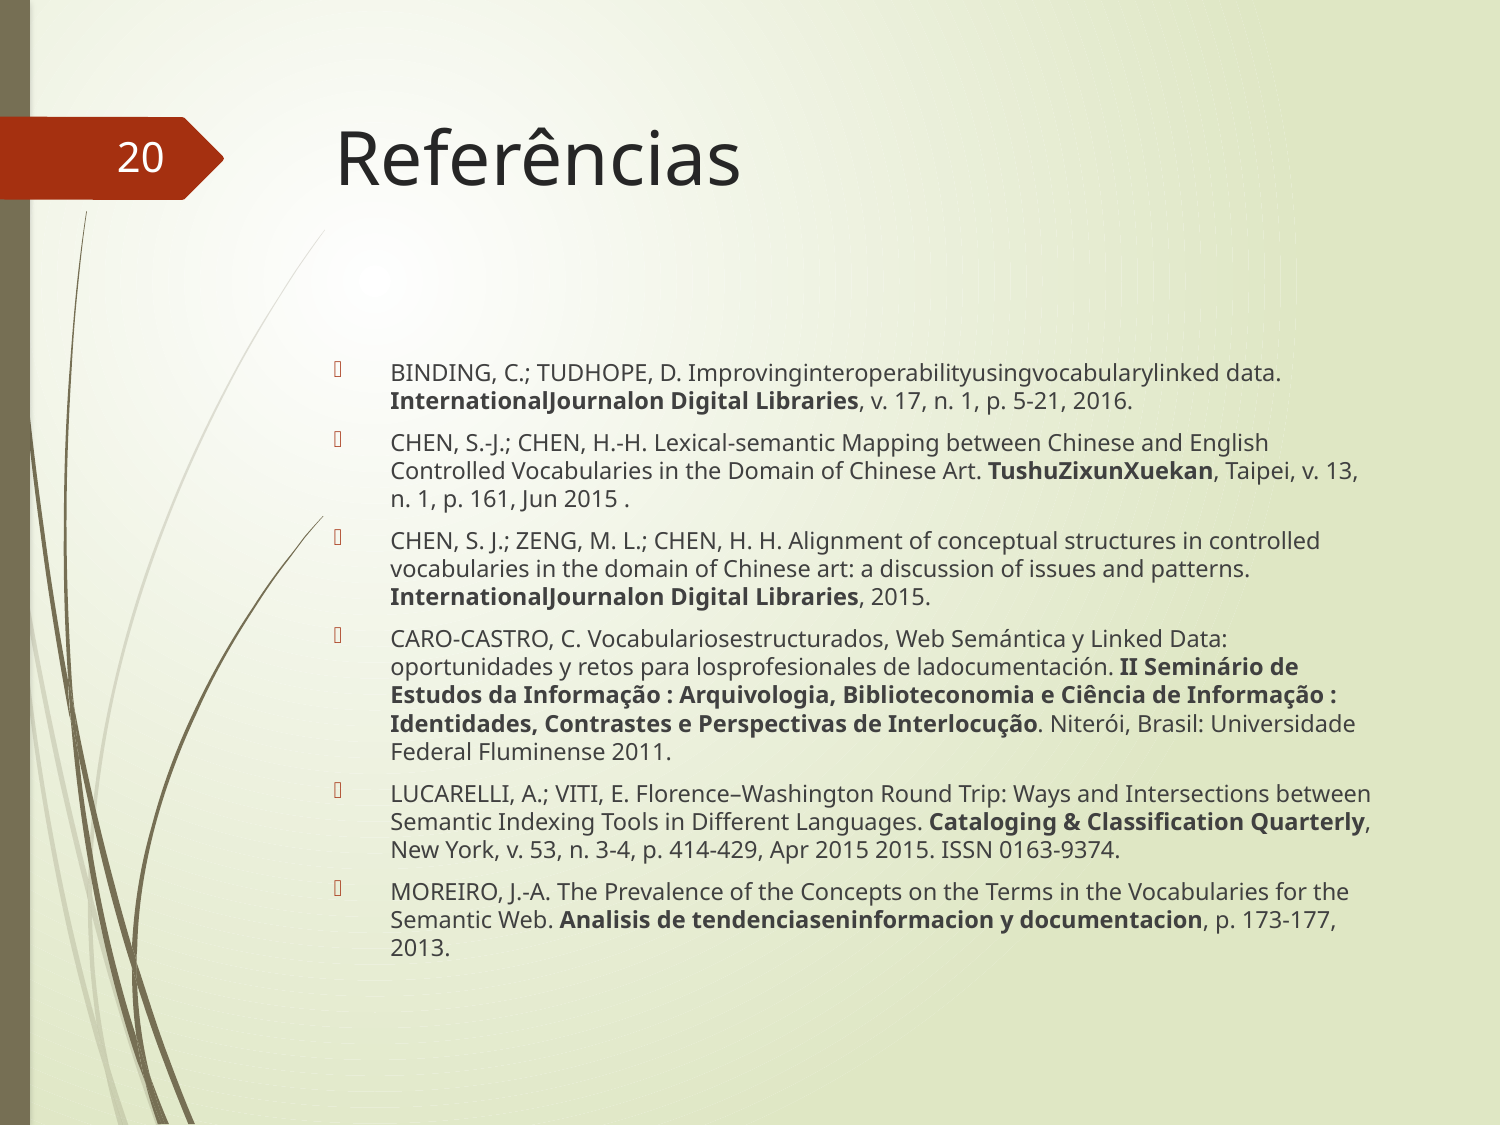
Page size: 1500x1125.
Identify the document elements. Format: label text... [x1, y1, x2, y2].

slide_number 20 [83, 129, 180, 190]
title Referências [319, 102, 1400, 313]
list BINDING, C.; TUDHOPE, D. Improvinginteroperabilityusingvocabularylinked data. InternationalJournalon Digital Libraries, v. 17, n. 1, p. 5-21, 2016. CHEN, S.-J.; CHEN, H.-H. Lexical-semantic Mapping between Chinese and English Controlled Vocabularies in the Domain of Chinese Art. TushuZixunXuekan, Taipei, v. 13, n. 1, p. 161, Jun 2015 . CHEN, S. J.; ZENG, M. L.; CHEN, H. H. Alignment of conceptual structures in controlled vocabularies in the domain of Chinese art: a discussion of issues and patterns. InternationalJournalon Digital Libraries, 2015. CARO-CASTRO, C. Vocabulariosestructurados, Web Semántica y Linked Data: oportunidades y retos para losprofesionales de ladocumentación. II Seminário de Estudos da Informação : Arquivologia, Biblioteconomia e Ciência de Informação : Identidades, Contrastes e Perspectivas de Interlocução. Niterói, Brasil: Universidade Federal Fluminense 2011. LUCARELLI, A.; VITI, E. Florence–Washington Round Trip: Ways and Intersections between Semantic Indexing Tools in Different Languages. Cataloging & Classification Quarterly, New York, v. 53, n. 3-4, p. 414-429, Apr 2015 2015. ISSN 0163-9374. MOREIRO, J.-A. The Prevalence of the Concepts on the Terms in the Vocabularies for the Semantic Web. Analisis de tendenciaseninformacion y documentacion, p. 173-177, 2013. [318, 350, 1400, 970]
